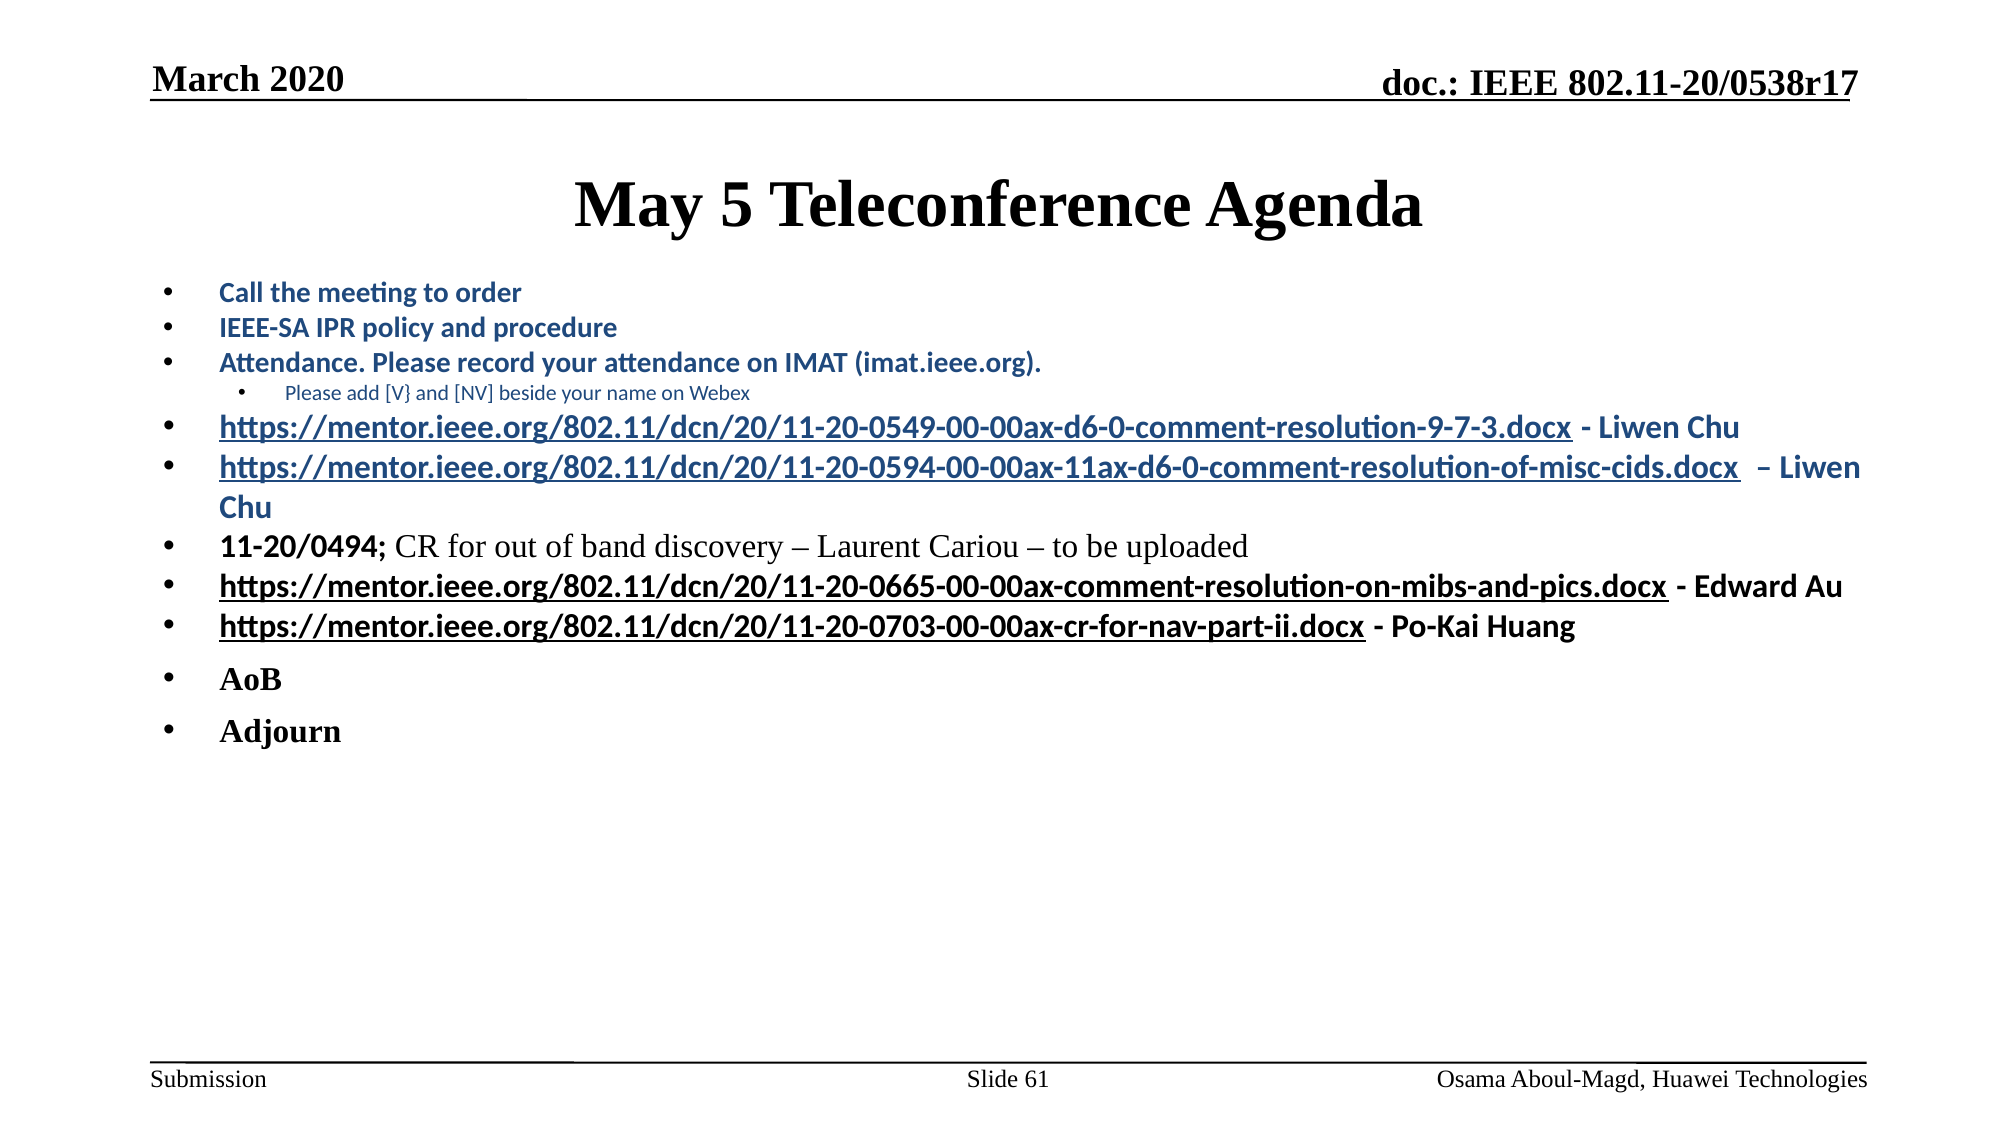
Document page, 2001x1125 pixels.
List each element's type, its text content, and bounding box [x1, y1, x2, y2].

footer Osama Aboul-Magd, Huawei Technologies [1171, 1061, 1869, 1093]
title May 5 Teleconference Agenda [149, 112, 1850, 265]
slide_number Slide 61 [950, 1061, 1067, 1123]
list Call the meeting to order IEEE-SA IPR policy and procedure Attendance. Please record your attendance on IMAT (imat.ieee.org). Please add [V} and [NV] beside your name on Webex https://mentor.ieee.org/802.11/dcn/20/11-20-0549-00-00ax-d6-0-comment-resolution-9-7-3.docx - Liwen Chu https://mentor.ieee.org/802.11/dcn/20/11-20-0594-00-00ax-11ax-d6-0-comment-resolution-of-misc-cids.docx – Liwen Chu 11-20/0494; CR for out of band discovery – Laurent Cariou – to be uploaded https://mentor.ieee.org/802.11/dcn/20/11-20-0665-00-00ax-comment-resolution-on-mibs-and-pics.docx - Edward Au https://mentor.ieee.org/802.11/dcn/20/11-20-0703-00-00ax-cr-for-nav-part-ii.docx - Po-Kai Huang AoB Adjourn [147, 265, 1900, 1017]
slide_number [152, 54, 563, 100]
